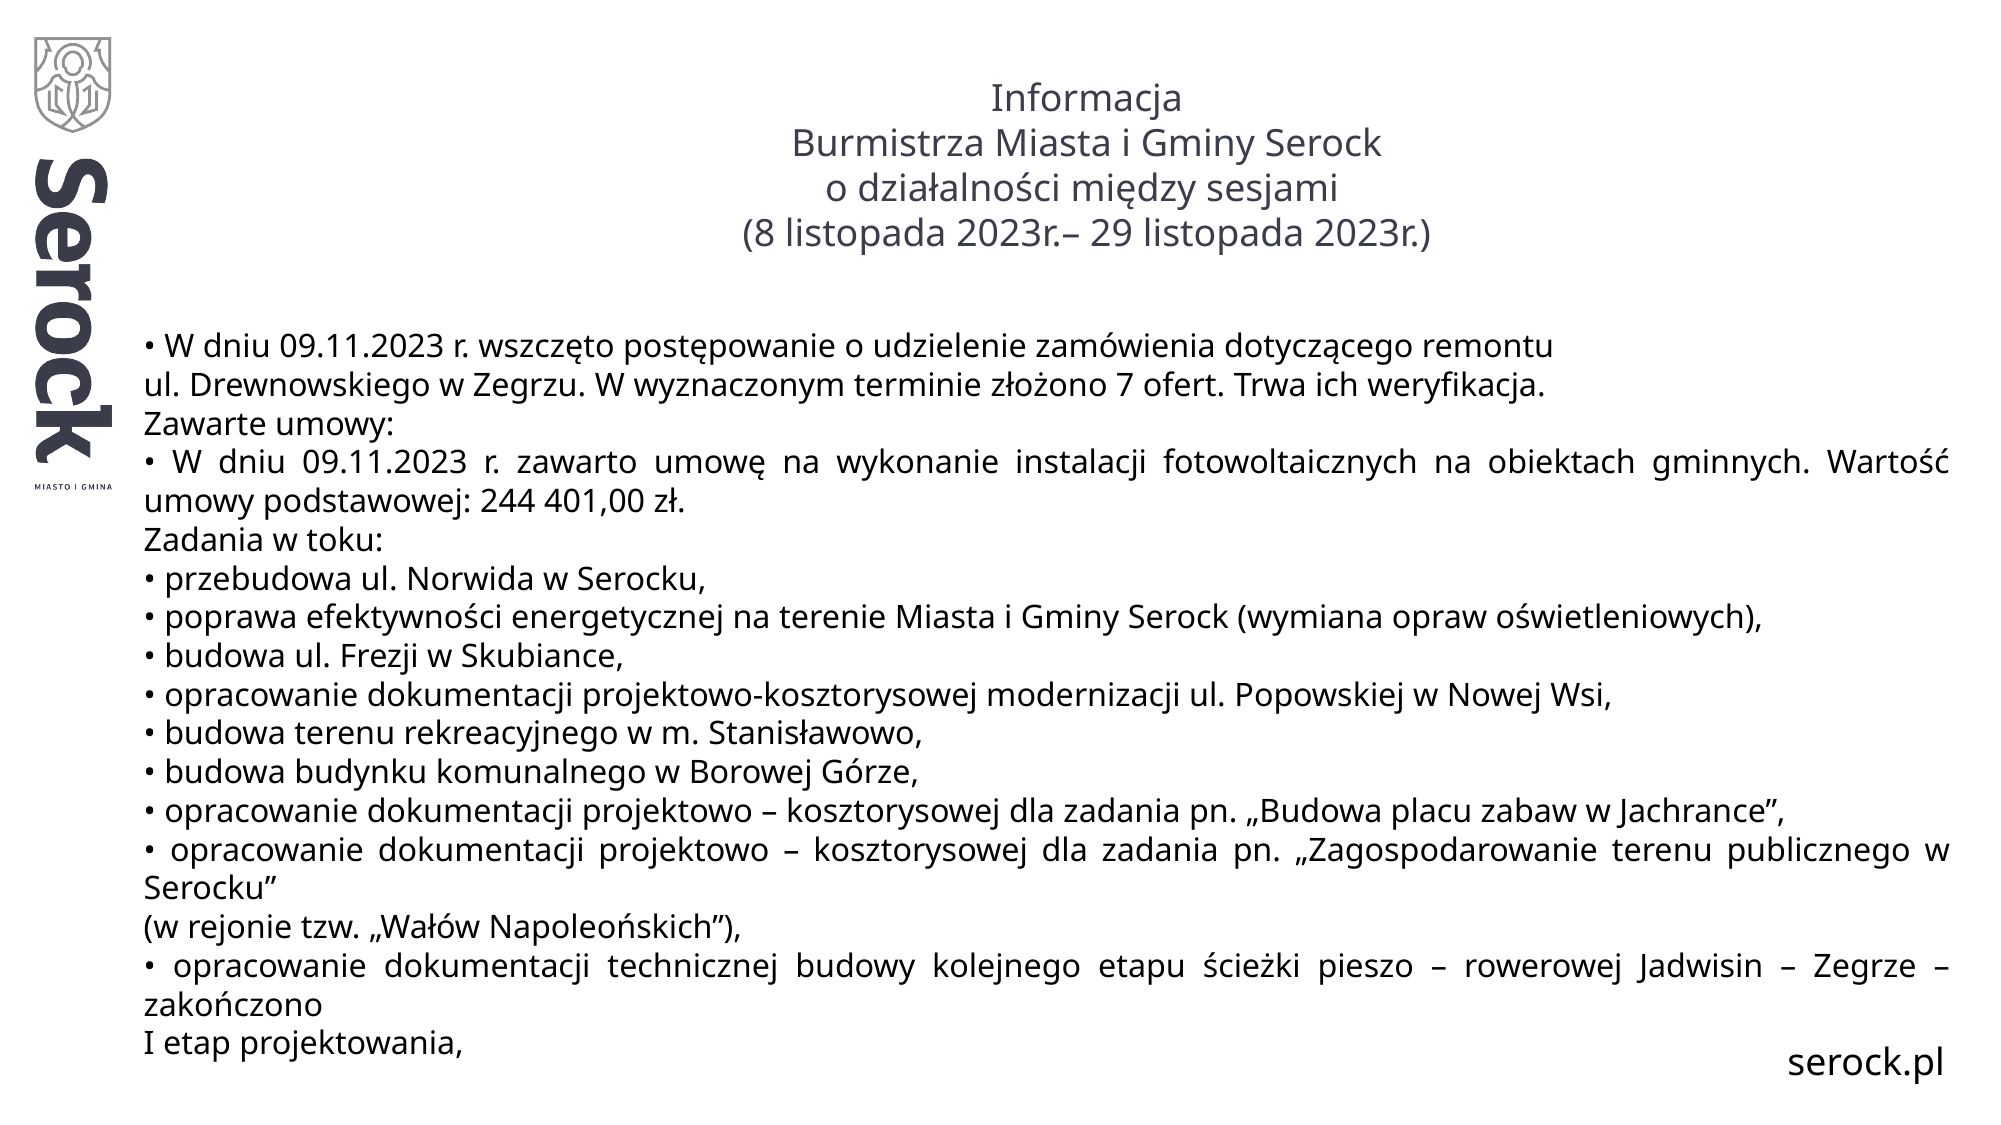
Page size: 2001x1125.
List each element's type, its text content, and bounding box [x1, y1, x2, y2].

text_box Informacja Burmistrza Miasta i Gminy Serock o działalności między sesjami (8 listopada 2023r.– 29 listopada 2023r.) [291, 66, 1883, 262]
picture [34, 37, 112, 490]
text_box • W dniu 09.11.2023 r. wszczęto postępowanie o udzielenie zamówienia dotyczącego remontu ul. Drewnowskiego w Zegrzu. W wyznaczonym terminie złożono 7 ofert. Trwa ich weryfikacja. Zawarte umowy: • W dniu 09.11.2023 r. zawarto umowę na wykonanie instalacji fotowoltaicznych na obiektach gminnych. Wartość umowy podstawowej: 244 401,00 zł. Zadania w toku: • przebudowa ul. Norwida w Serocku, • poprawa efektywności energetycznej na terenie Miasta i Gminy Serock (wymiana opraw oświetleniowych), • budowa ul. Frezji w Skubiance, • opracowanie dokumentacji projektowo-kosztorysowej modernizacji ul. Popowskiej w Nowej Wsi, • budowa terenu rekreacyjnego w m. Stanisławowo, • budowa budynku komunalnego w Borowej Górze, • opracowanie dokumentacji projektowo – kosztorysowej dla zadania pn. „Budowa placu zabaw w Jachrance”, • opracowanie dokumentacji projektowo – kosztorysowej dla zadania pn. „Zagospodarowanie terenu publicznego w Serocku” (w rejonie tzw. „Wałów Napoleońskich”), • opracowanie dokumentacji technicznej budowy kolejnego etapu ścieżki pieszo – rowerowej Jadwisin – Zegrze – zakończono I etap projektowania, [93, 317, 1966, 1069]
text_box serock.pl [1772, 1030, 1992, 1091]
